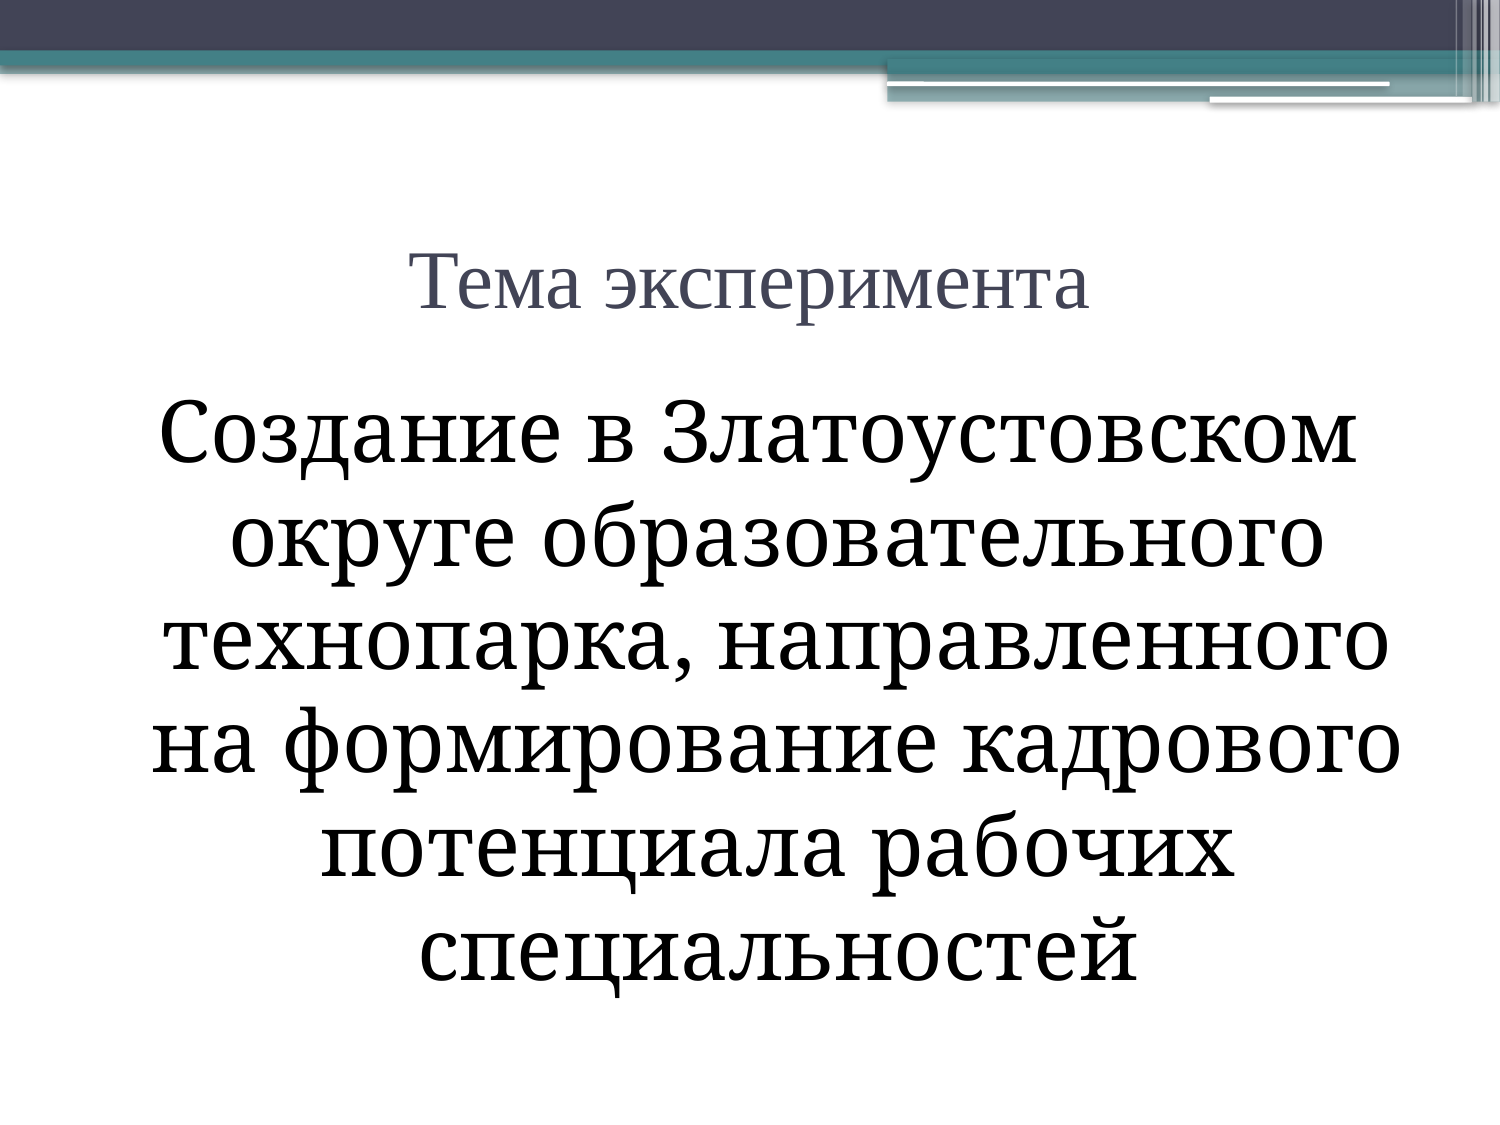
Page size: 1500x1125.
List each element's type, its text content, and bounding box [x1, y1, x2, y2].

title Тема эксперимента [75, 187, 1425, 363]
list Создание в Златоустовском округе образовательного технопарка, направленного на формирование кадрового потенциала рабочих специальностей [75, 368, 1425, 1079]
